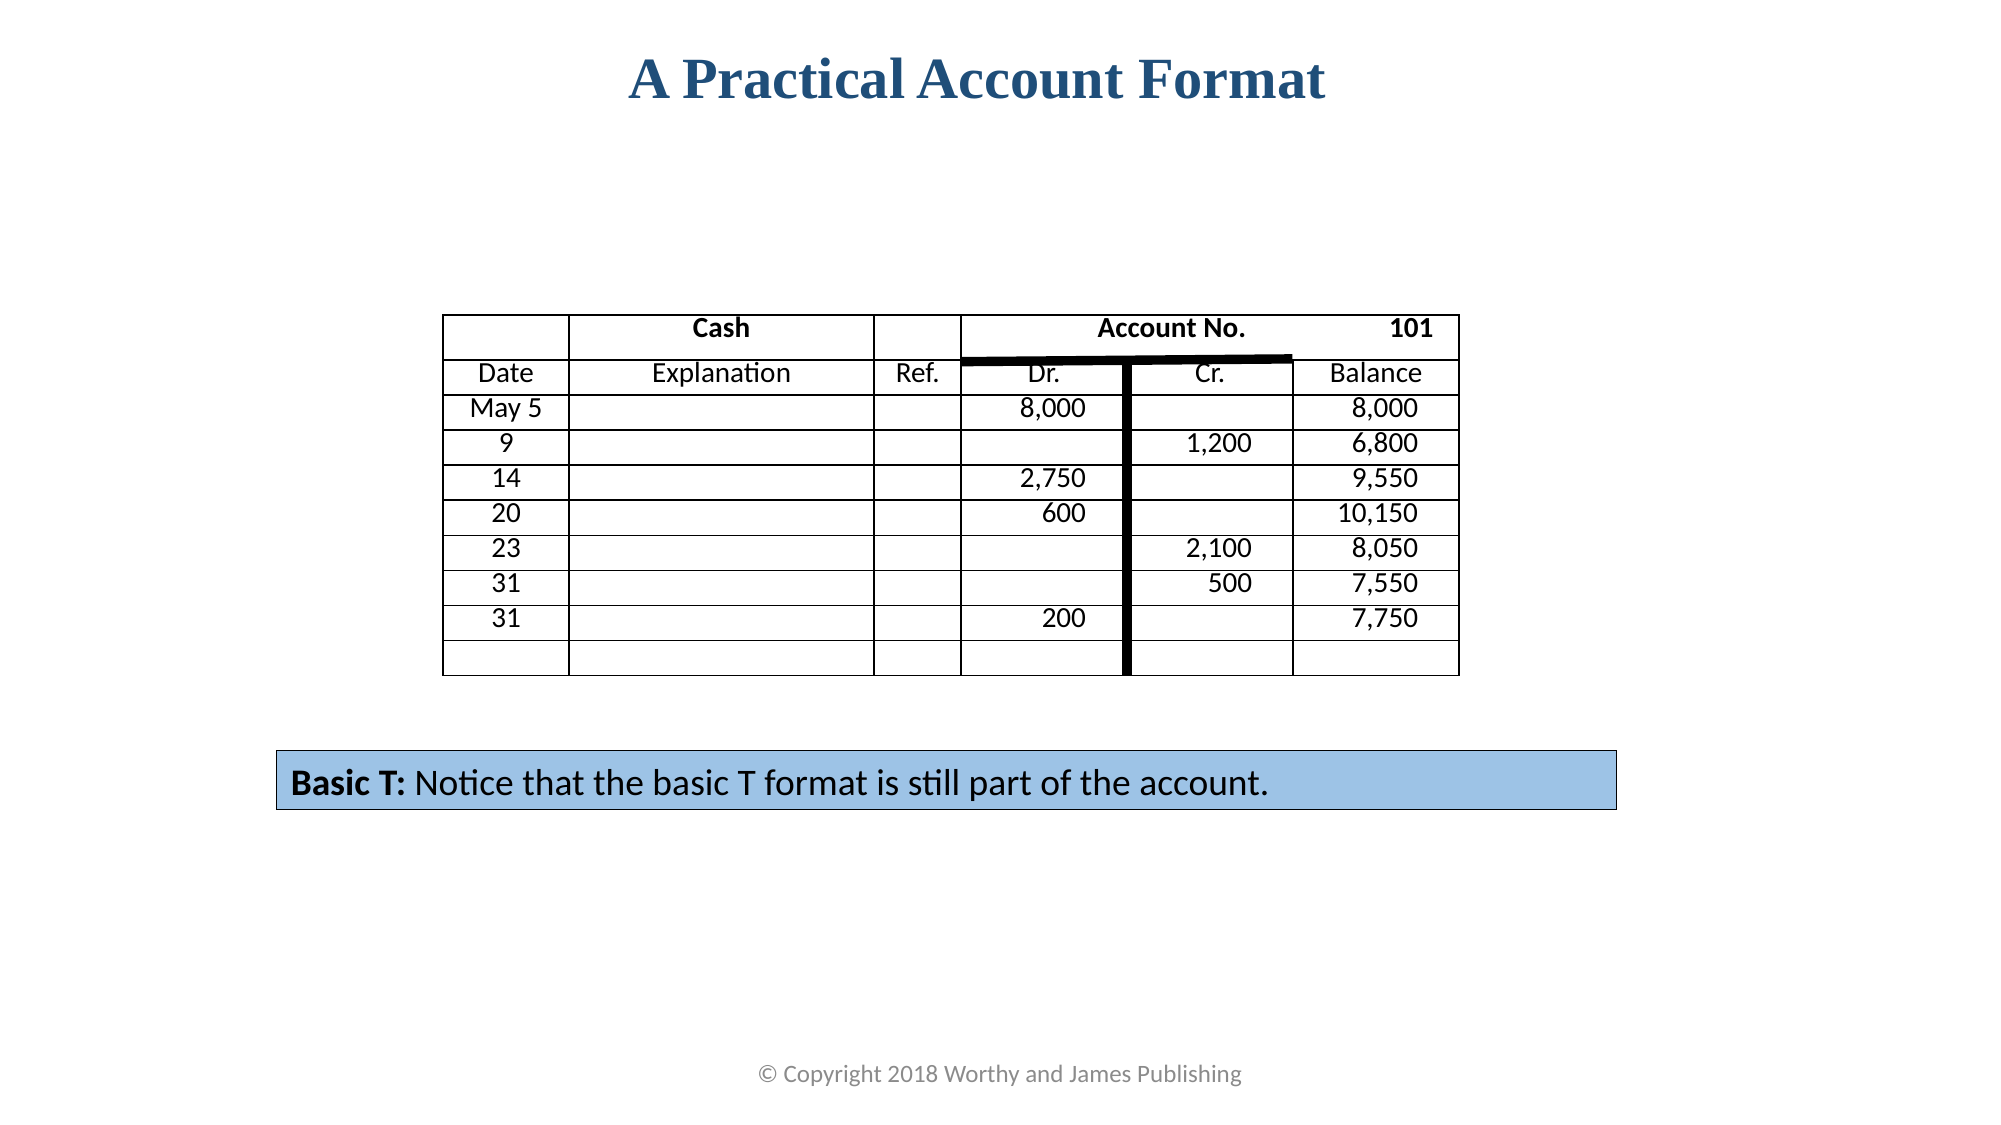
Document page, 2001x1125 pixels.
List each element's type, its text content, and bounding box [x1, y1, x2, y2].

table_cell [962, 536, 1122, 570]
table_cell [1132, 466, 1292, 499]
table_cell [962, 571, 1122, 605]
table_cell [1132, 641, 1292, 675]
table_cell [875, 466, 960, 499]
table_cell [875, 571, 960, 605]
table_cell [570, 606, 873, 640]
table_cell 6,800 [1294, 431, 1458, 464]
table_cell 2,750 [962, 466, 1122, 499]
table_cell 1,200 [1132, 431, 1292, 464]
table_header Cash [570, 316, 873, 359]
table_cell 7,750 [1294, 606, 1458, 640]
table_cell 14 [444, 466, 568, 499]
table_cell May 5 [444, 396, 568, 429]
table_cell [875, 606, 960, 640]
table_header [444, 316, 568, 359]
table_cell Dr. [962, 366, 1122, 394]
table_cell 23 [444, 536, 568, 570]
table_cell 31 [444, 606, 568, 640]
table_cell [875, 396, 960, 429]
table_cell [1132, 396, 1292, 429]
table_cell [570, 641, 873, 675]
table_cell 20 [444, 501, 568, 535]
table_cell 8,050 [1294, 536, 1458, 570]
table_cell [570, 501, 873, 535]
text_box Basic T: Notice that the basic T format is still part of the account. [276, 750, 1617, 810]
table_cell Ref. [875, 361, 960, 394]
table_cell [1132, 606, 1292, 640]
table_cell 600 [962, 501, 1122, 535]
table_cell [570, 466, 873, 499]
table_cell Balance [1294, 361, 1458, 394]
table_cell [875, 536, 960, 570]
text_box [961, 358, 1293, 362]
table_cell 9,550 [1294, 466, 1458, 499]
table_cell 500 [1132, 571, 1292, 605]
table_cell [570, 431, 873, 464]
table_cell 8,000 [1294, 396, 1458, 429]
table_cell [962, 431, 1122, 464]
table_cell 2,100 [1132, 536, 1292, 570]
footer © Copyright 2018 Worthy and James Publishing [662, 1042, 1338, 1103]
table_header Account No. 101 [962, 316, 1458, 359]
table_cell [1132, 501, 1292, 535]
table_cell 9 [444, 431, 568, 464]
table_cell [570, 536, 873, 570]
table_cell [570, 571, 873, 605]
table_cell [875, 641, 960, 675]
table_cell [1294, 641, 1458, 675]
text_box A Practical Account Format [613, 33, 1341, 118]
table_cell 8,000 [962, 396, 1122, 429]
table_cell 200 [962, 606, 1122, 640]
table_header [875, 316, 960, 359]
table_cell 7,550 [1294, 571, 1458, 605]
table_cell [962, 641, 1122, 675]
table_cell 10,150 [1294, 501, 1458, 535]
table_cell [875, 501, 960, 535]
table_cell 31 [444, 571, 568, 605]
table_cell Date [444, 361, 568, 394]
table_cell Cr. [1132, 364, 1292, 394]
table_cell [444, 641, 568, 675]
table_cell Explanation [570, 361, 873, 394]
table_cell [570, 396, 873, 429]
table_cell [875, 431, 960, 464]
